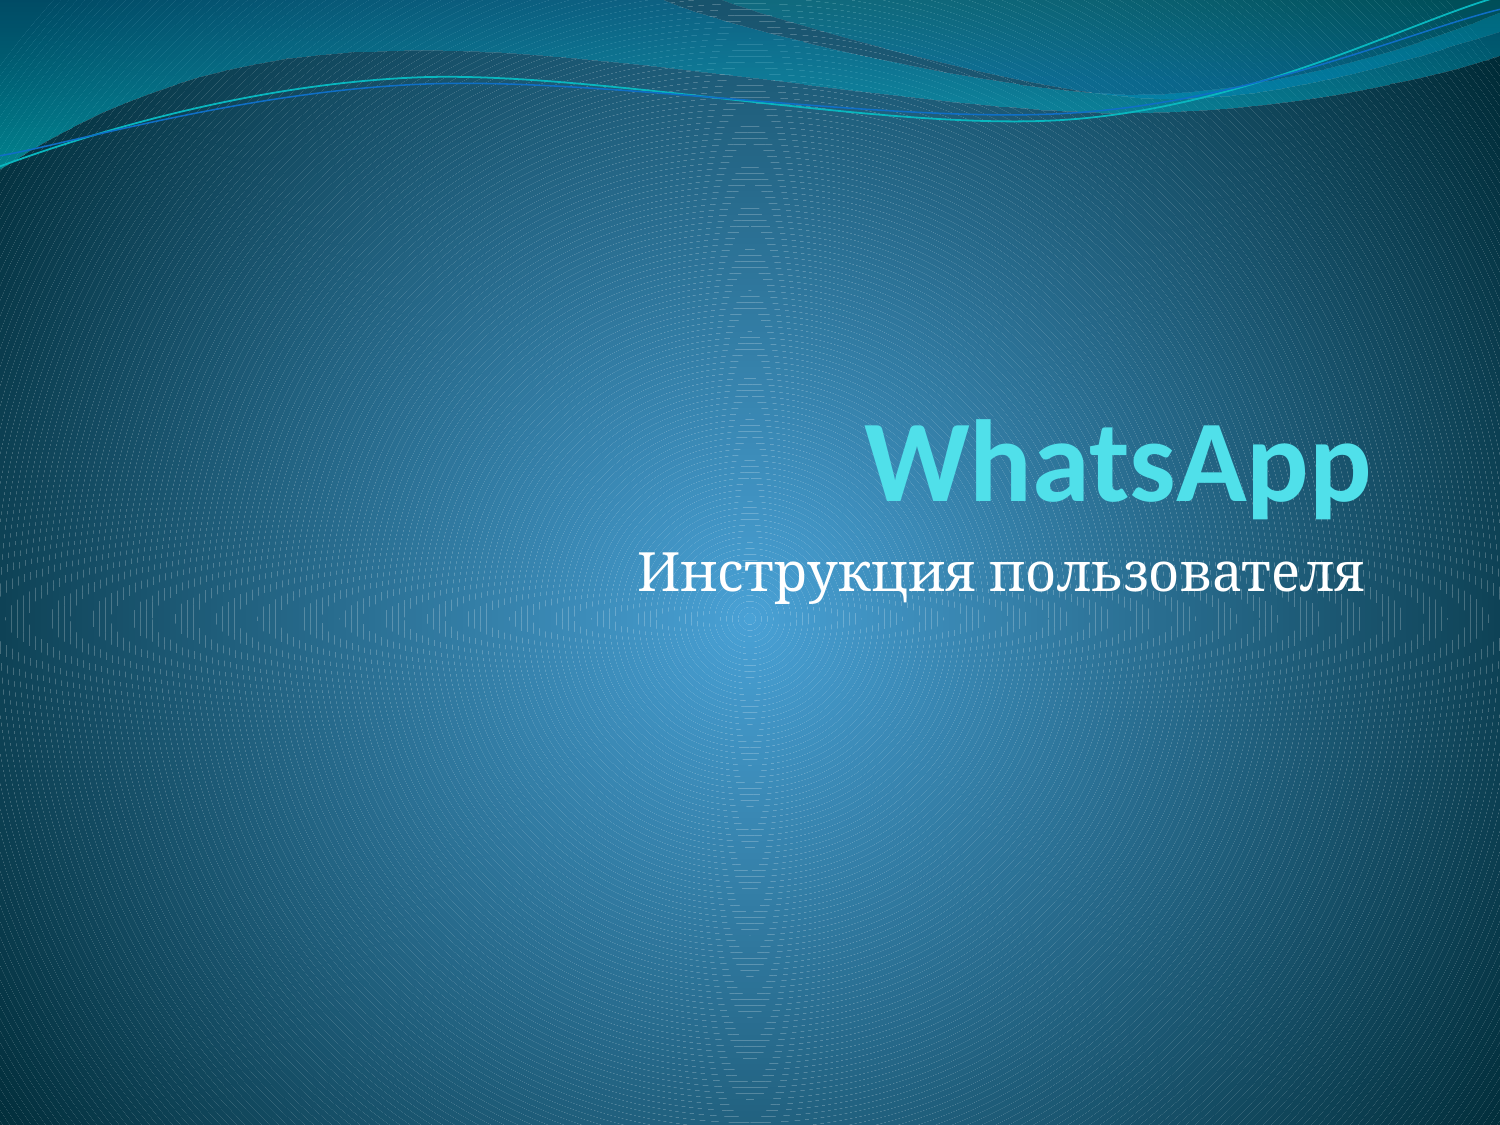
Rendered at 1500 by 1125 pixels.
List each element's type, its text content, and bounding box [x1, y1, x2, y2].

title WhatsApp [87, 224, 1376, 525]
subtitle Инструкция пользователя [87, 529, 1376, 818]
